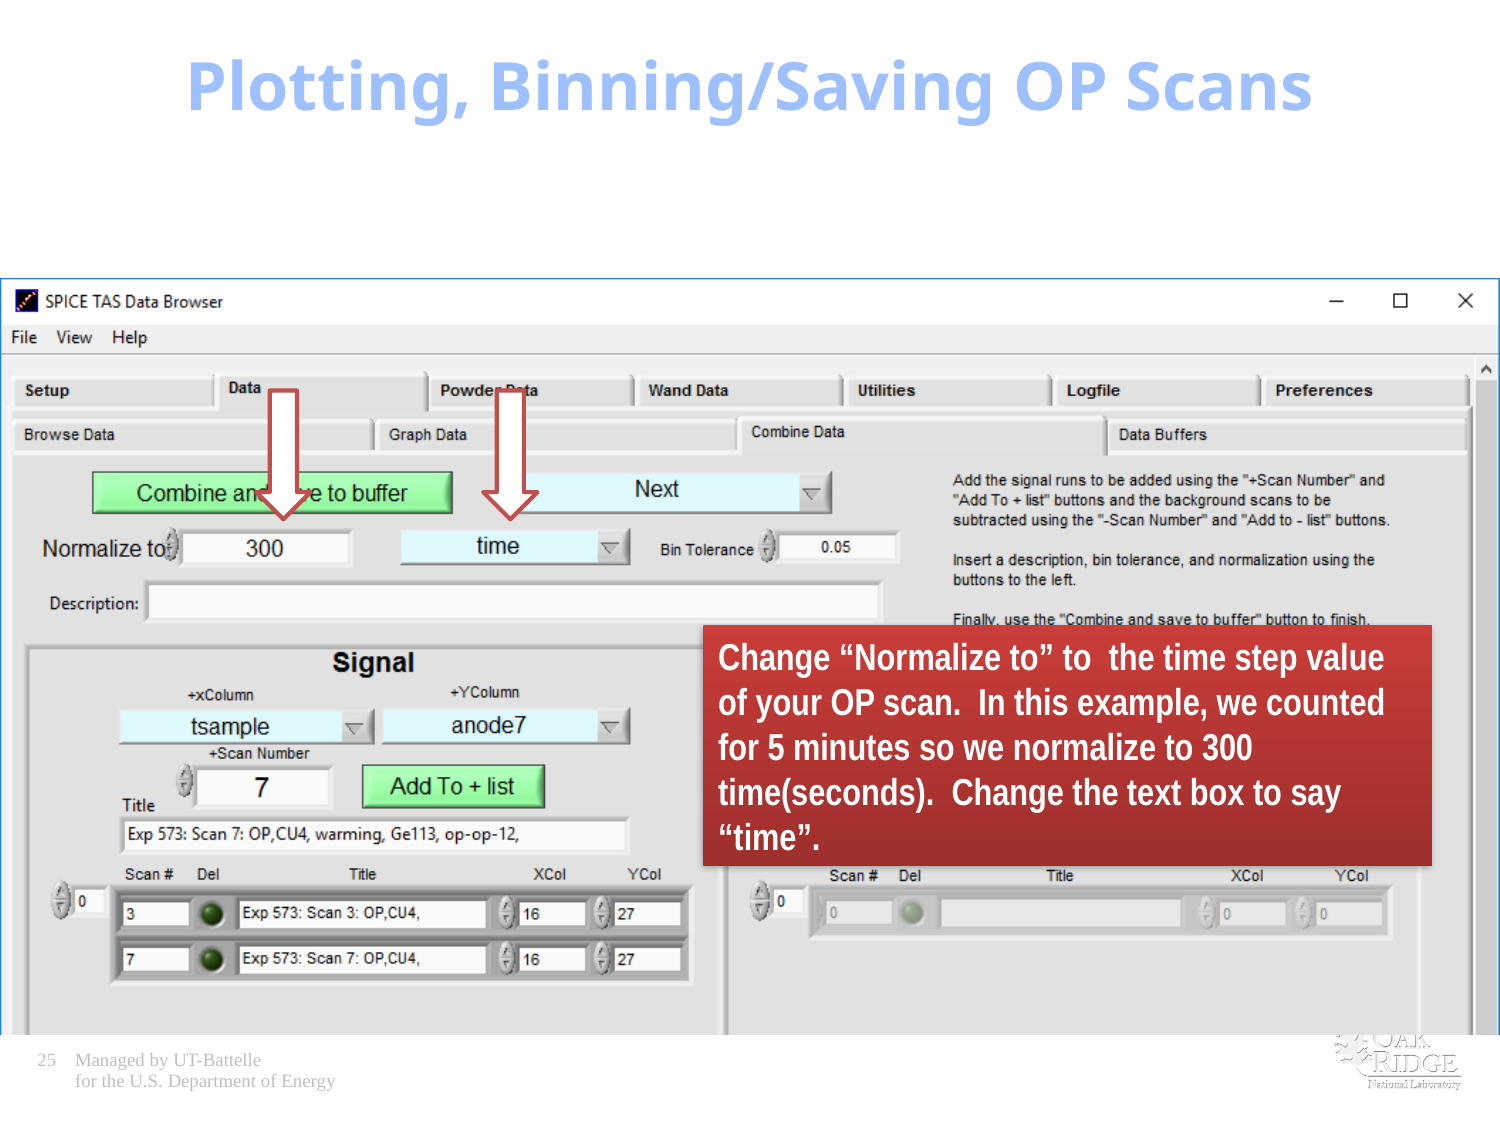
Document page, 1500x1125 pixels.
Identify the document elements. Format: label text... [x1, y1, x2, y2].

picture [0, 278, 1500, 1095]
title Plotting, Binning/Saving OP Scans [0, 49, 1500, 133]
